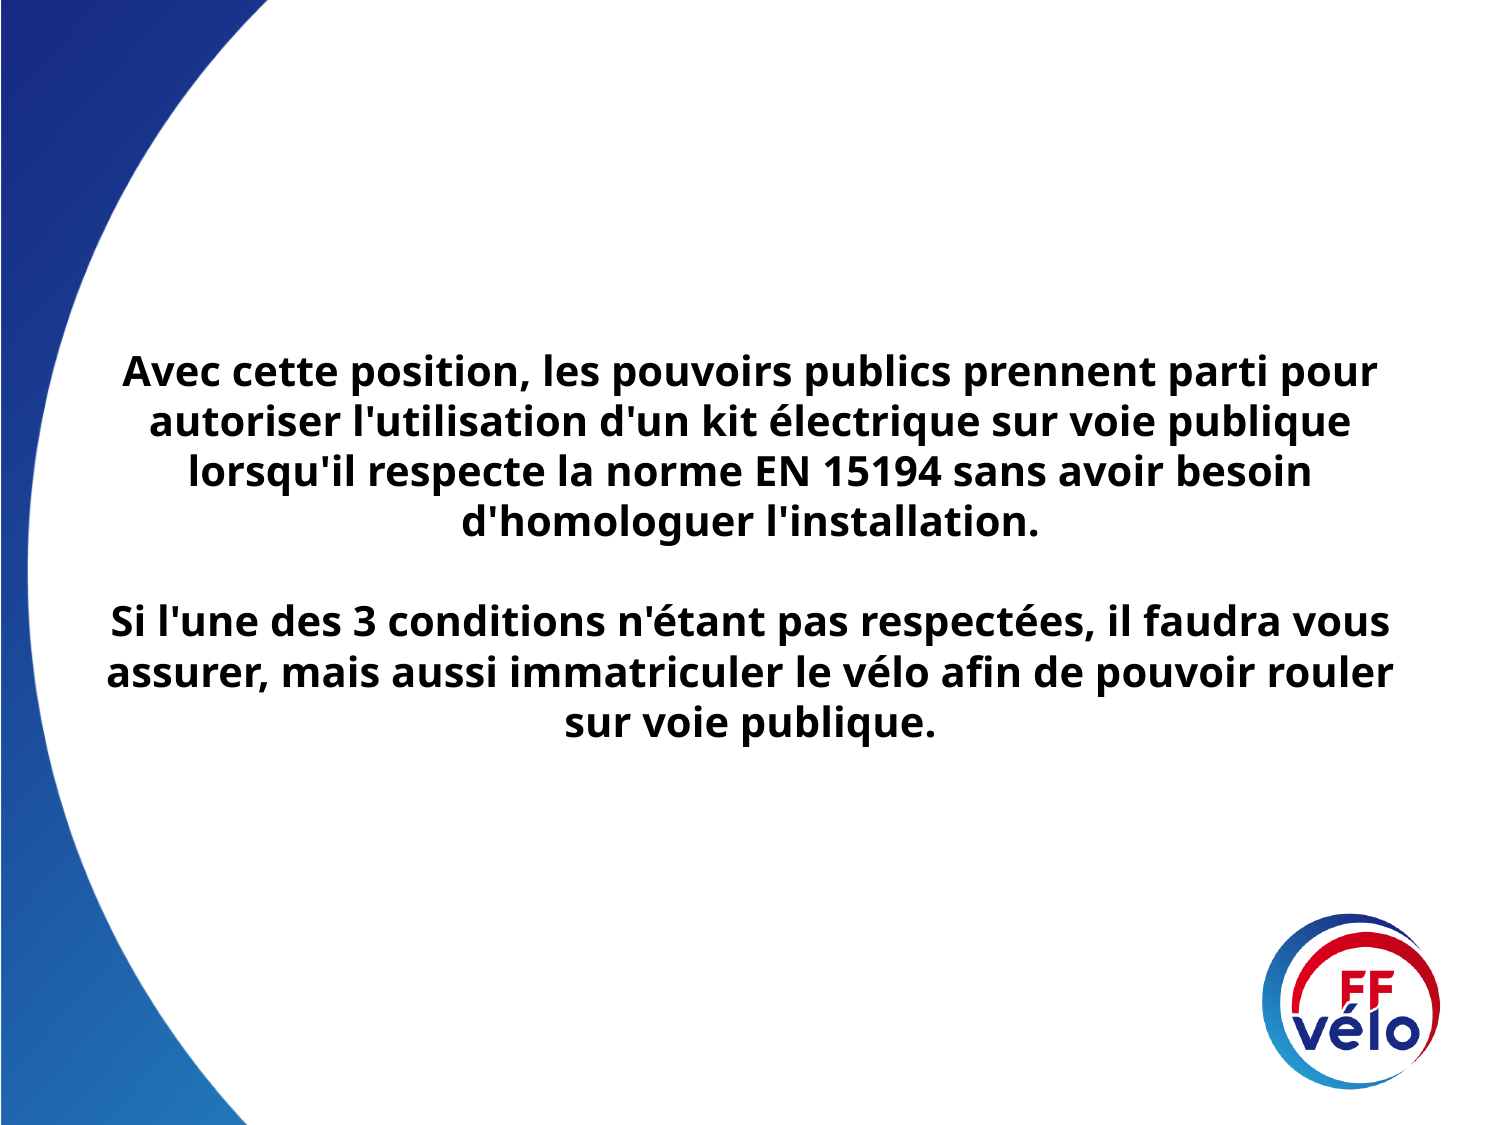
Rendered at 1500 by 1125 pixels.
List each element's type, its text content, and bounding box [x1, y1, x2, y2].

picture [2, 0, 1059, 1125]
text_box Avec cette position, les pouvoirs publics prennent parti pour autoriser l'utilisation d'un kit électrique sur voie publique lorsqu'il respecte la norme EN 15194 sans avoir besoin d'homologuer l'installation. Si l'une des 3 conditions n'étant pas respectées, il faudra vous assurer, mais aussi immatriculer le vélo afin de pouvoir rouler sur voie publique. [83, 337, 1418, 753]
